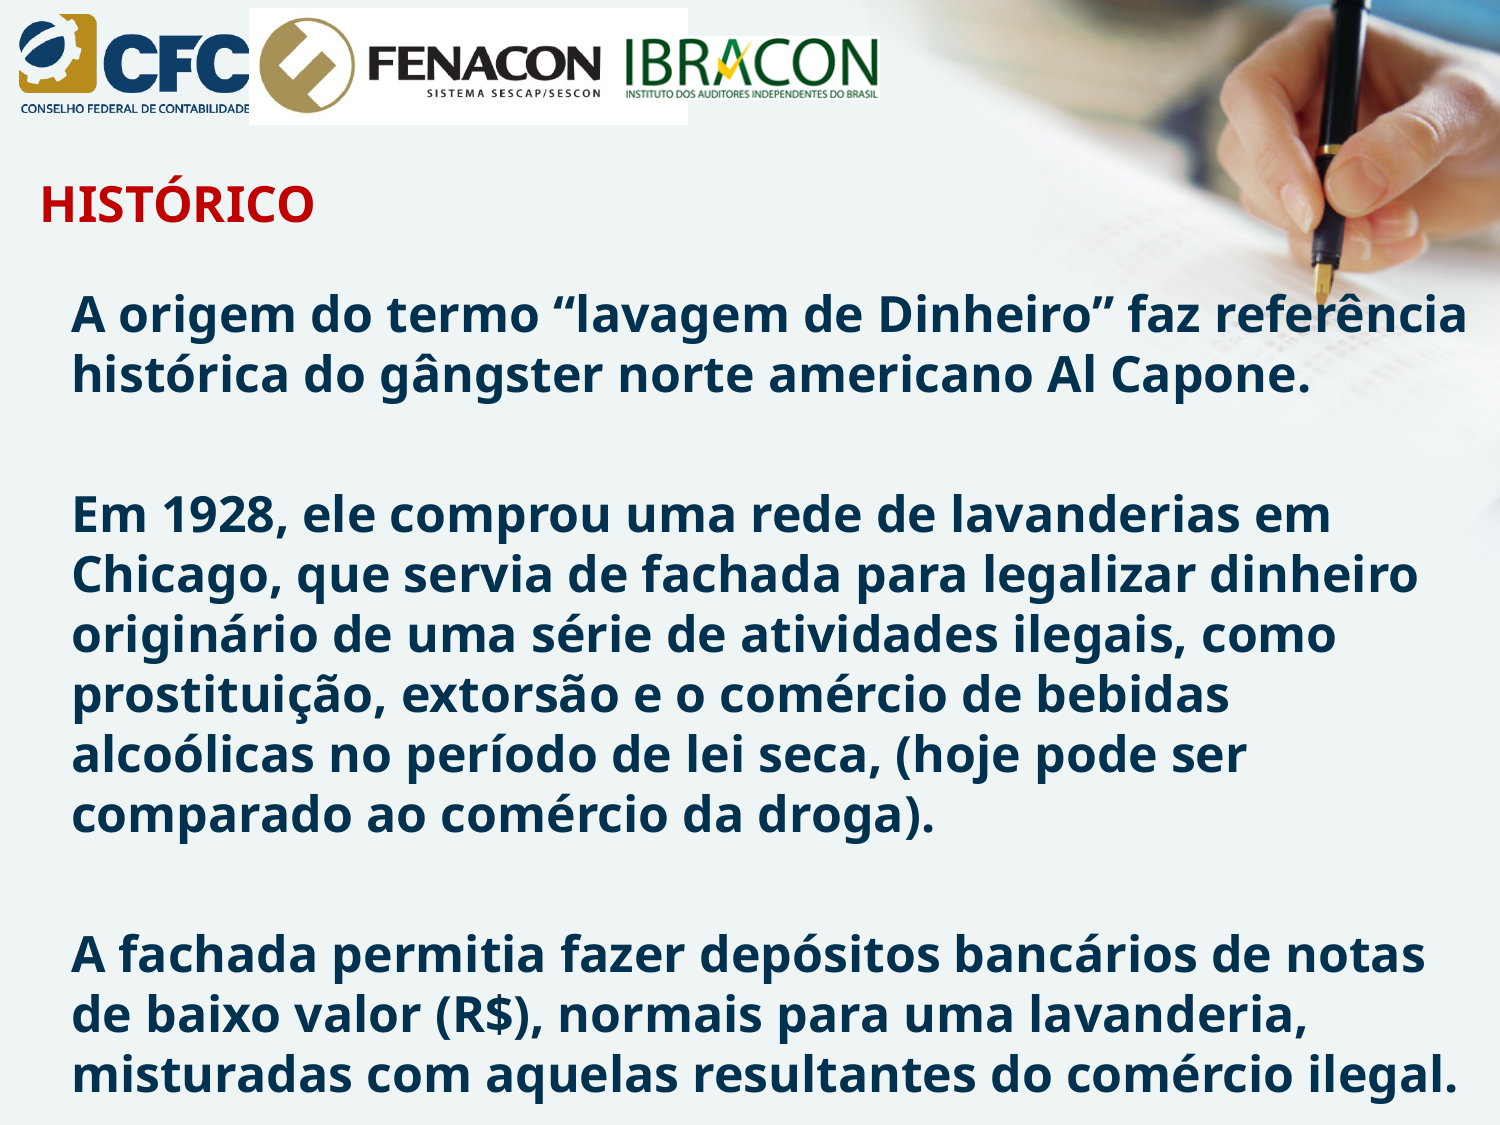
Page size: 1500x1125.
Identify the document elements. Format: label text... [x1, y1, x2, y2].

text_box A origem do termo “lavagem de Dinheiro” faz referência histórica do gângster norte americano Al Capone. Em 1928, ele comprou uma rede de lavanderias em Chicago, que servia de fachada para legalizar dinheiro originário de uma série de atividades ilegais, como prostituição, extorsão e o comércio de bebidas alcoólicas no período de lei seca, (hoje pode ser comparado ao comércio da droga). A fachada permitia fazer depósitos bancários de notas de baixo valor (R$), normais para uma lavanderia, misturadas com aquelas resultantes do comércio ilegal. [0, 275, 1488, 850]
text_box HISTÓRICO [24, 137, 1467, 268]
picture [0, 0, 1500, 1125]
